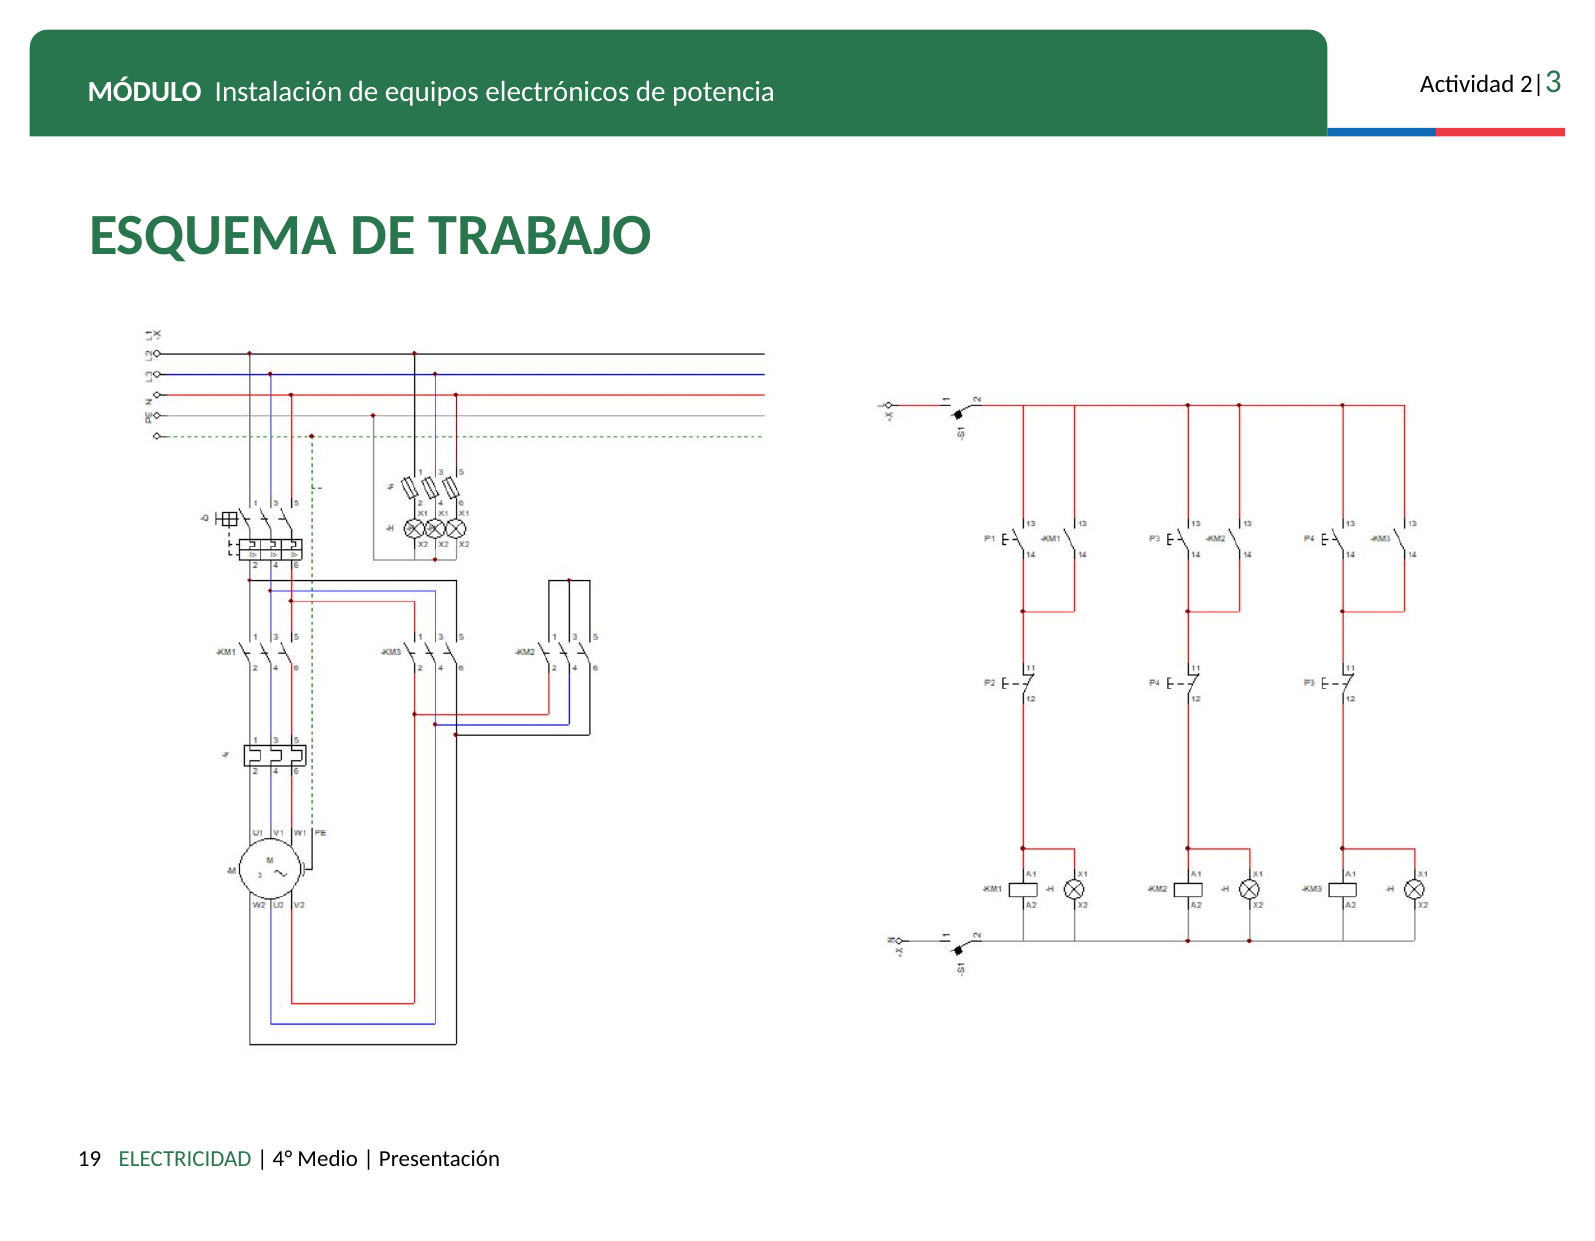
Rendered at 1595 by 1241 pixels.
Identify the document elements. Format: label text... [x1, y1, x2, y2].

text_box ESQUEMA DE TRABAJO [74, 211, 1543, 264]
picture [118, 316, 1477, 1061]
